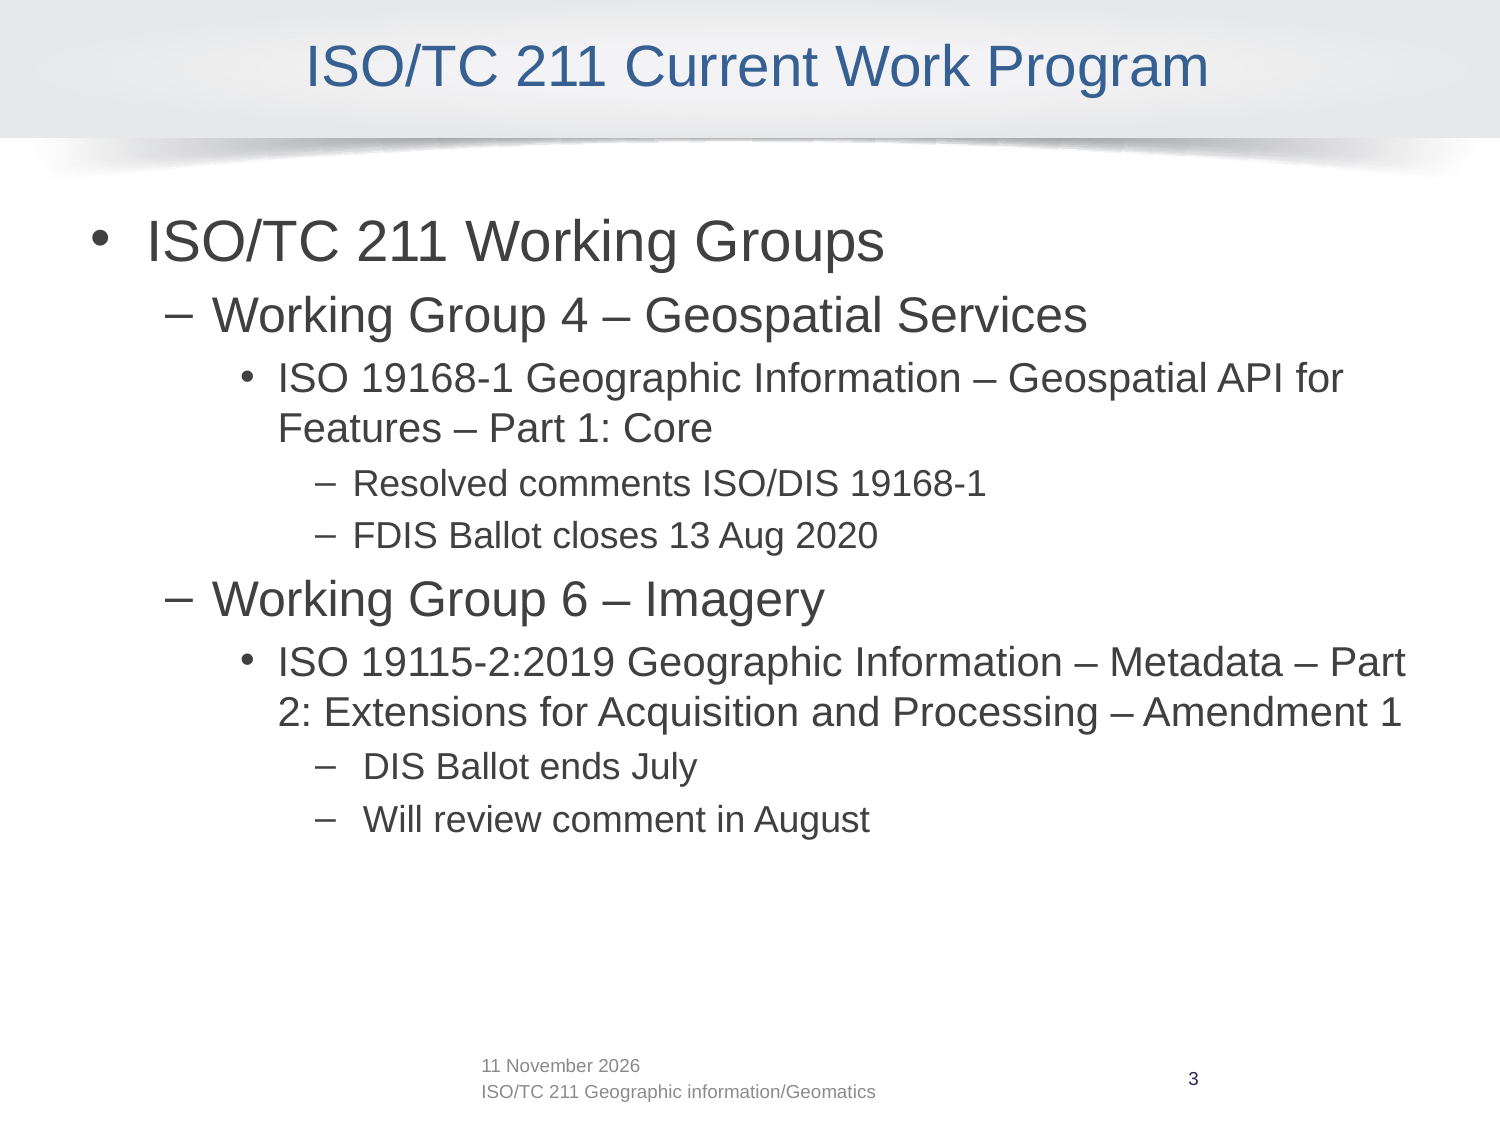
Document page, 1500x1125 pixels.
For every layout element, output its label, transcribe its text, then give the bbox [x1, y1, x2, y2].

picture [0, 0, 1500, 209]
title ISO/TC 211 Current Work Program [75, 1, 1425, 125]
list ISO/TC 211 Working Groups Working Group 4 – Geospatial Services ISO 19168-1 Geographic Information – Geospatial API for Features – Part 1: Core Resolved comments ISO/DIS 19168-1 FDIS Ballot closes 13 Aug 2020 Working Group 6 – Imagery ISO 19115-2:2019 Geographic Information – Metadata – Part 2: Extensions for Acquisition and Processing – Amendment 1 DIS Ballot ends July Will review comment in August [75, 195, 1425, 938]
